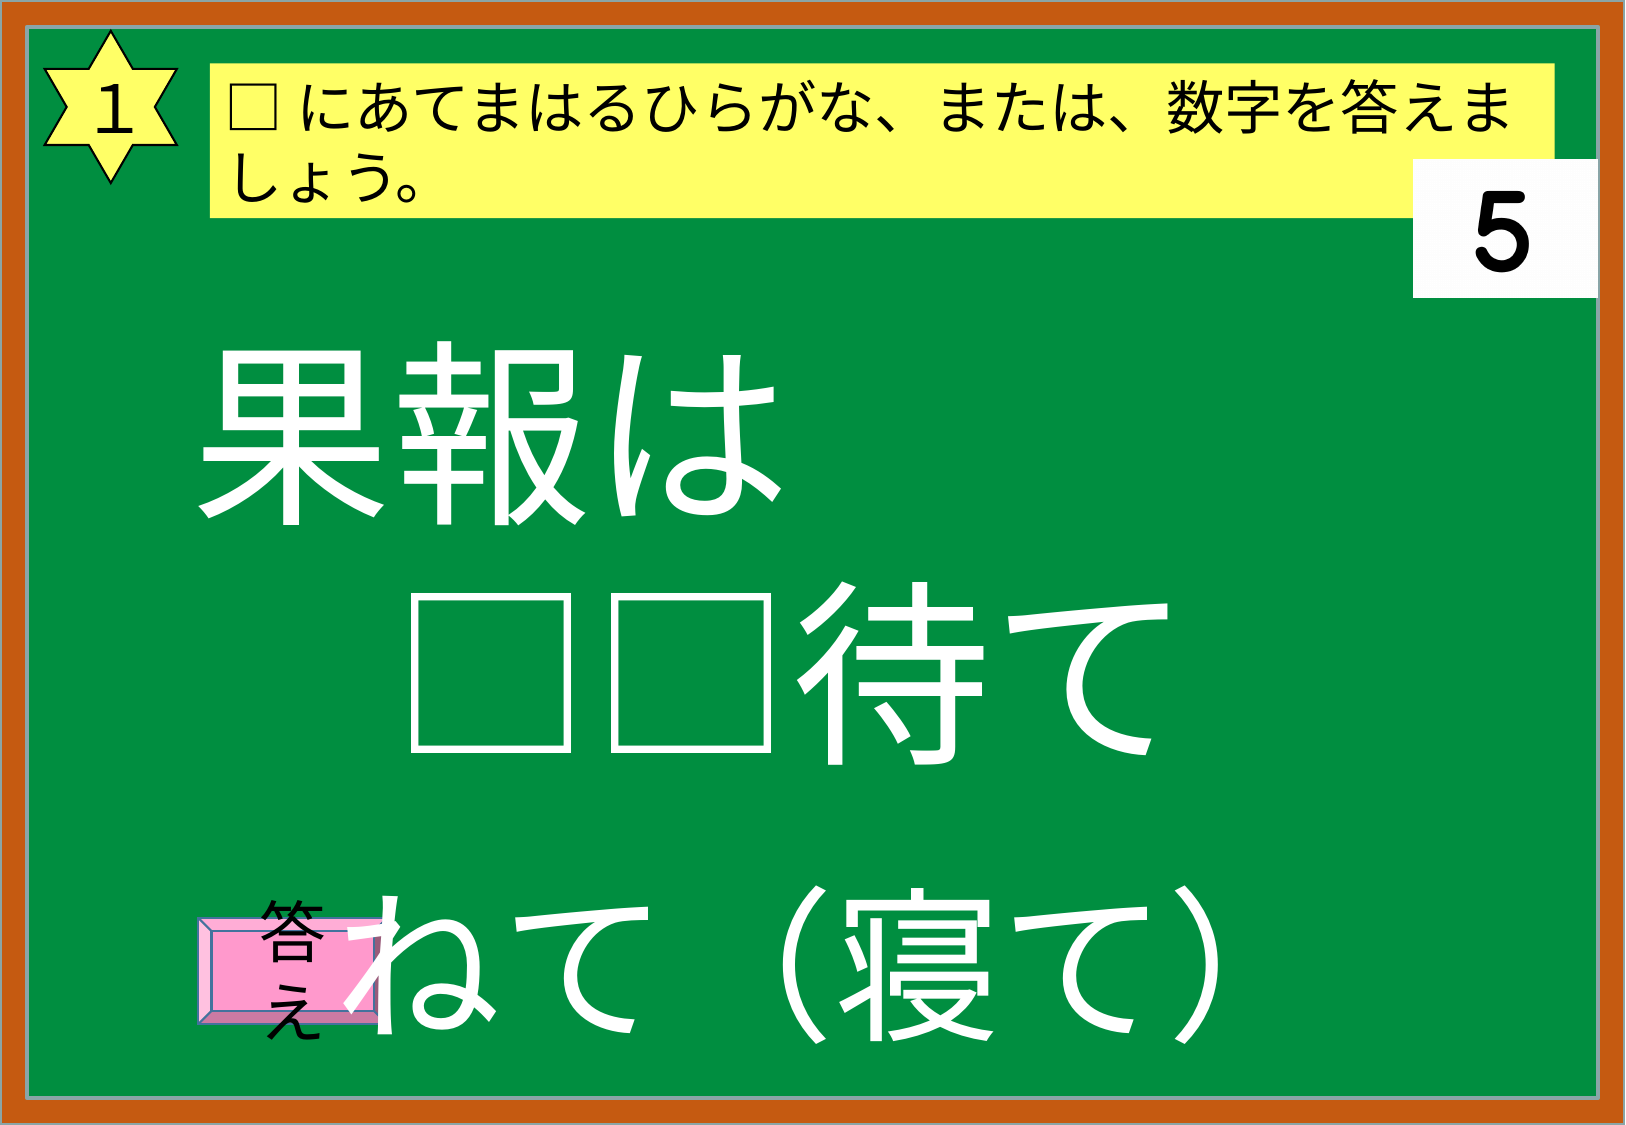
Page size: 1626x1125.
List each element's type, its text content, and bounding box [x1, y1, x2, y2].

text_box ねて（寝て） [319, 854, 1350, 1070]
text_box □にあてまはるひらがな、または、数字を答えましょう。 [209, 63, 1555, 219]
text_box [0, 0, 1625, 1125]
text_box 果報は □□待て [176, 302, 1588, 797]
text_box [1413, 159, 1599, 298]
text_box １ [42, 28, 179, 186]
text_box 答え [197, 917, 319, 1025]
